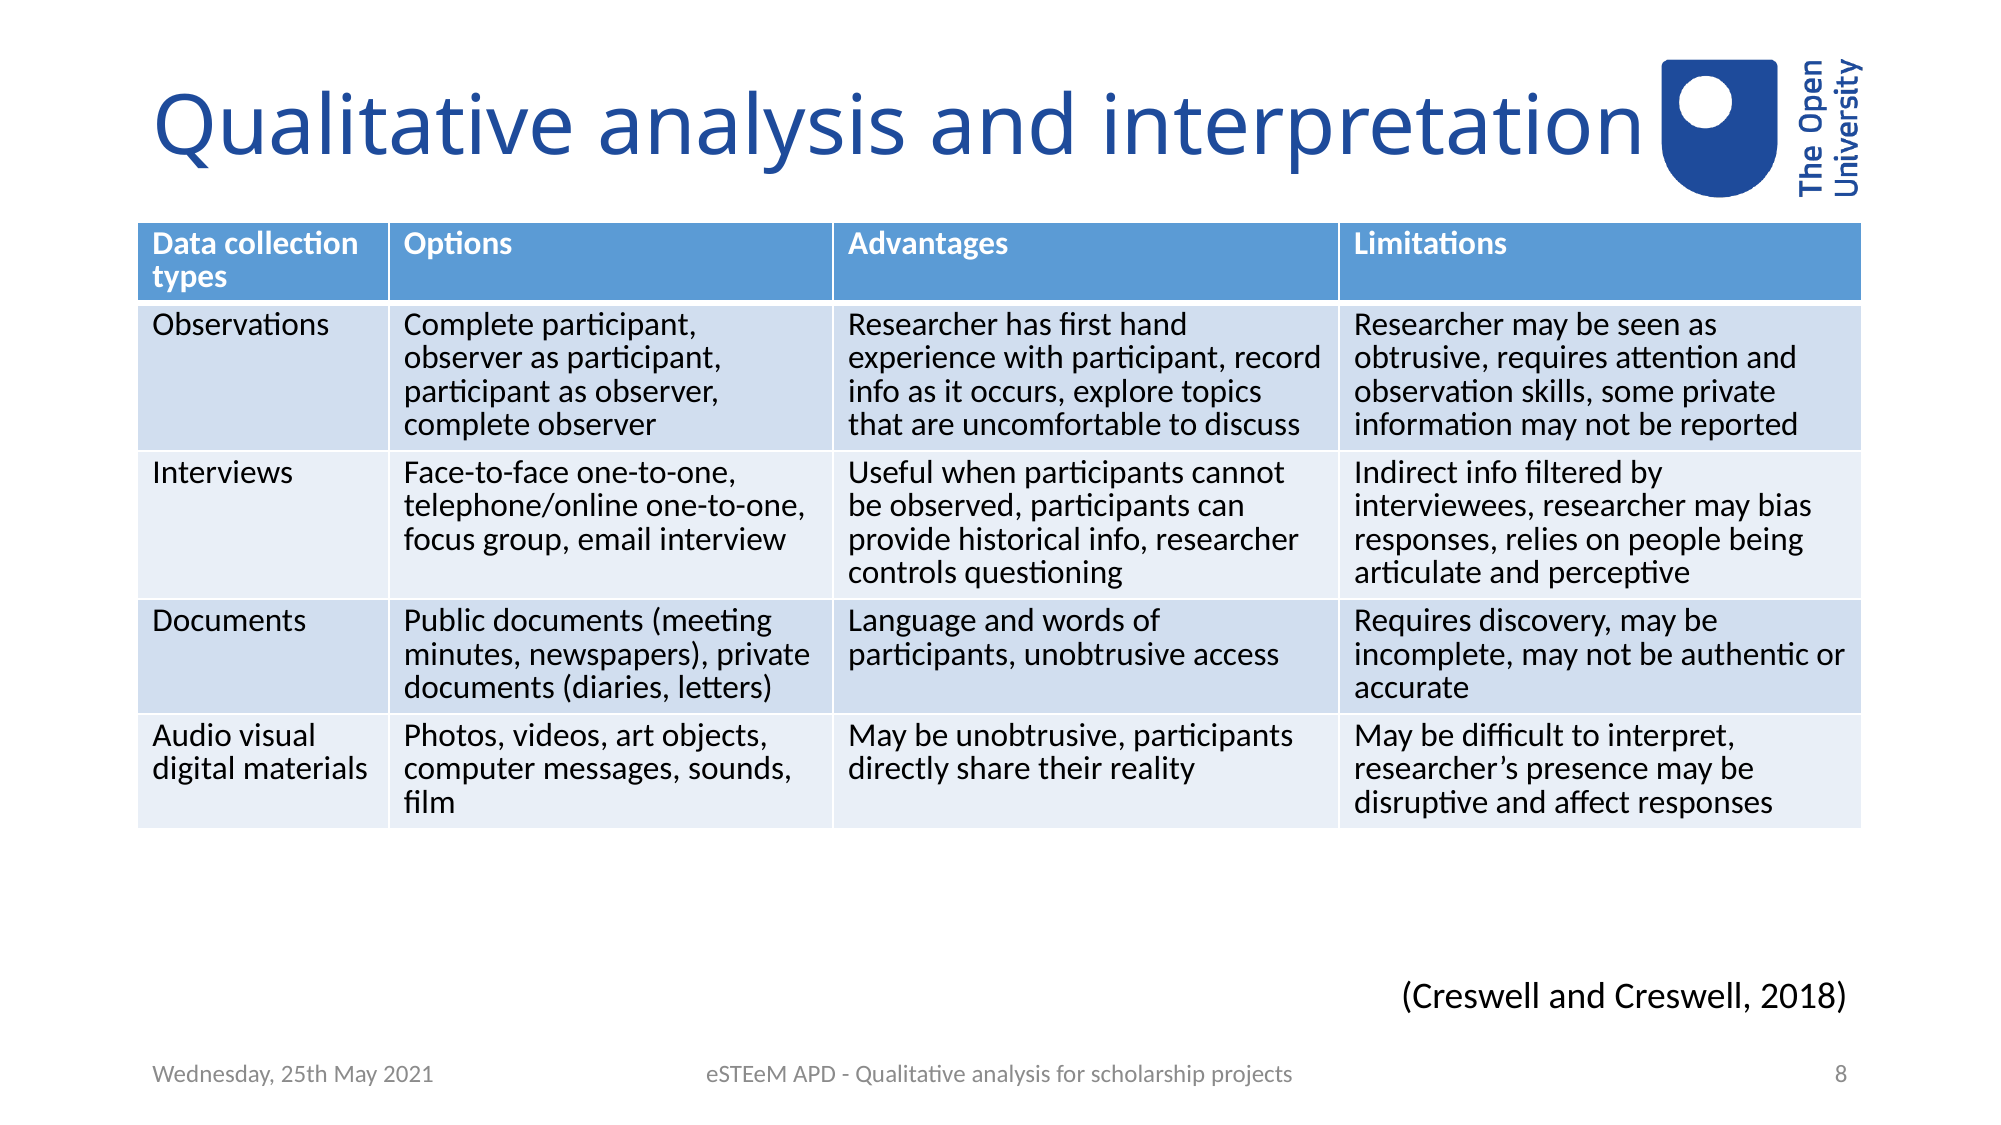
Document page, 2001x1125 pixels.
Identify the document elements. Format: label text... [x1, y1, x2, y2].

table_cell Complete participant, observer as participant, participant as observer, complete observer [390, 306, 832, 450]
table_header Data collection types [138, 223, 388, 300]
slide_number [137, 1042, 588, 1103]
footer eSTEeM APD - Qualitative analysis for scholarship projects [662, 1042, 1338, 1103]
table_cell Documents [138, 600, 388, 713]
table_cell Face-to-face one-to-one, telephone/online one-to-one, focus group, email interview [390, 452, 832, 598]
table_cell Interviews [138, 452, 388, 598]
table_cell Audio visual digital materials [138, 715, 388, 828]
table_cell Indirect info filtered by interviewees, researcher may bias responses, relies on people being articulate and perceptive [1340, 452, 1861, 598]
slide_number 8 [1412, 1042, 1863, 1103]
table_cell Researcher has first hand experience with participant, record info as it occurs, explore topics that are uncomfortable to discuss [834, 306, 1338, 450]
table_cell Useful when participants cannot be observed, participants can provide historical info, researcher controls questioning [834, 452, 1338, 598]
table_header Options [390, 223, 832, 300]
title Qualitative analysis and interpretation [137, 59, 1863, 195]
table_cell Researcher may be seen as obtrusive, requires attention and observation skills, some private information may not be reported [1340, 306, 1861, 450]
table_cell May be unobtrusive, participants directly share their reality [834, 715, 1338, 828]
table_cell Observations [138, 306, 388, 450]
table_cell May be difficult to interpret, researcher’s presence may be disruptive and affect responses [1340, 715, 1861, 828]
table_cell Public documents (meeting minutes, newspapers), private documents (diaries, letters) [390, 600, 832, 713]
table_header Limitations [1340, 223, 1861, 300]
table_cell Requires discovery, may be incomplete, may not be authentic or accurate [1340, 600, 1861, 713]
text_box (Creswell and Creswell, 2018) [1374, 963, 1863, 1023]
table_cell Language and words of participants, unobtrusive access [834, 600, 1338, 713]
table_header Advantages [834, 223, 1338, 300]
table_cell Photos, videos, art objects, computer messages, sounds, film [390, 715, 832, 828]
